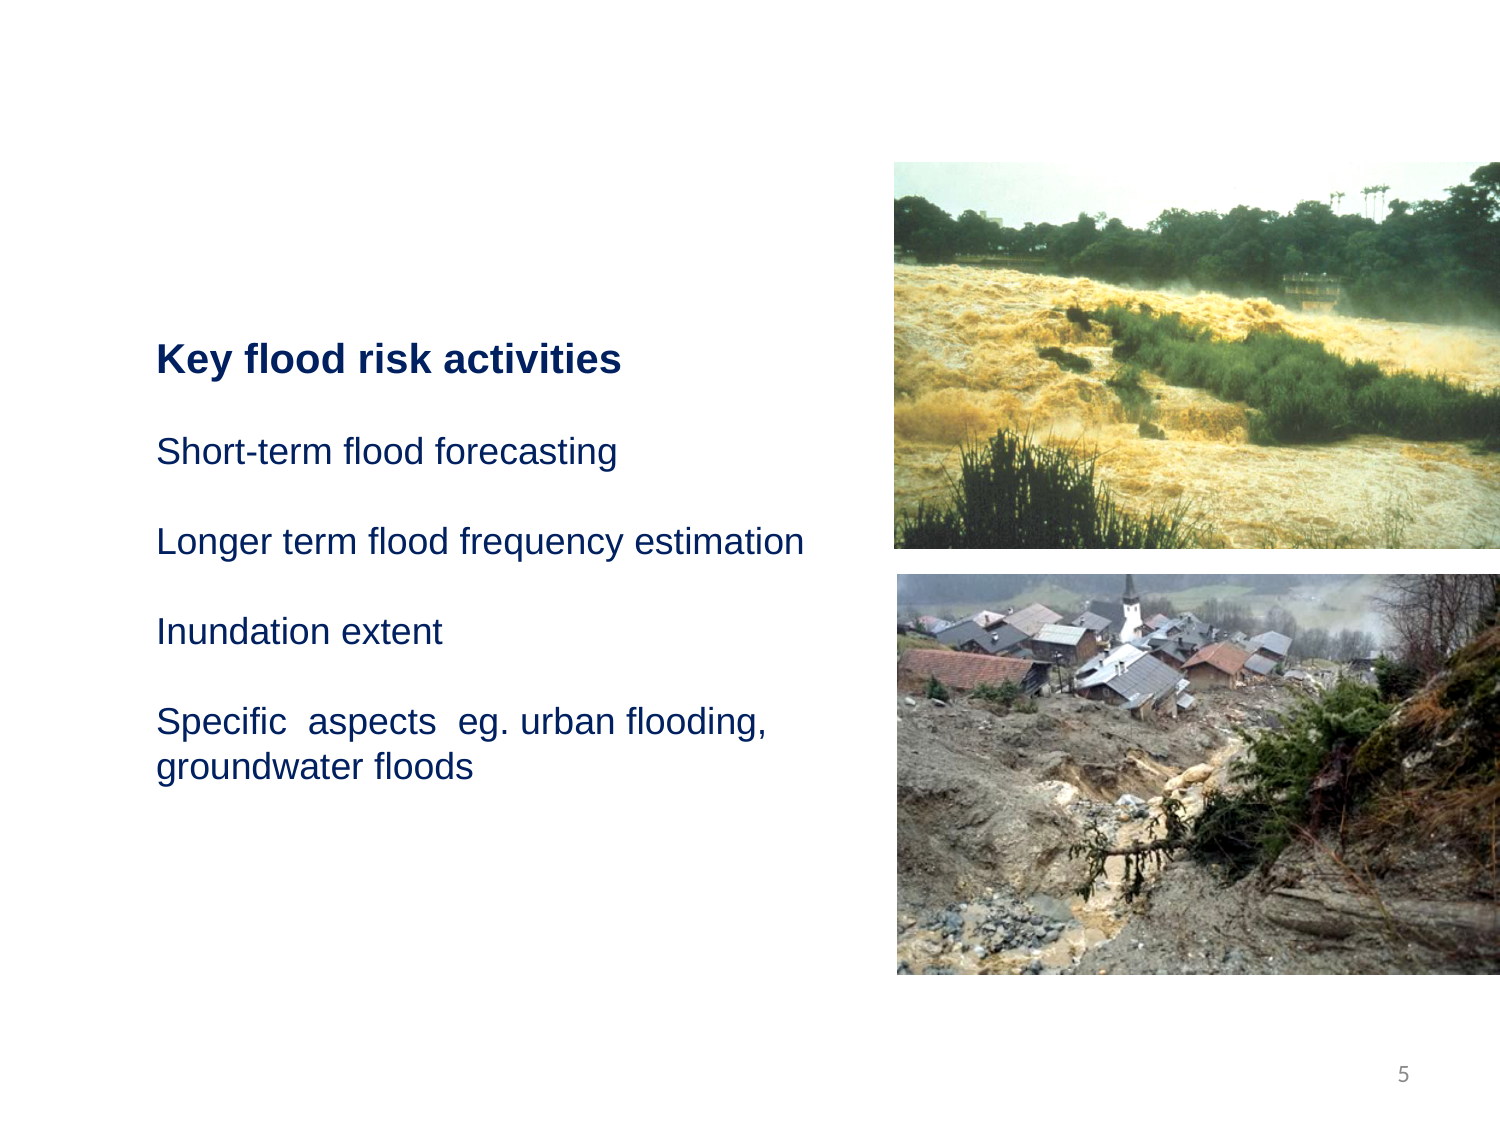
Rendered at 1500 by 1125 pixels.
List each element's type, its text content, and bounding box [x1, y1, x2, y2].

picture [894, 162, 1500, 549]
slide_number 5 [1074, 1042, 1425, 1103]
text_box Key flood risk activities Short-term flood forecasting Longer term flood frequency estimation Inundation extent Specific aspects eg. urban flooding, groundwater floods [141, 324, 821, 795]
picture [896, 574, 1500, 976]
